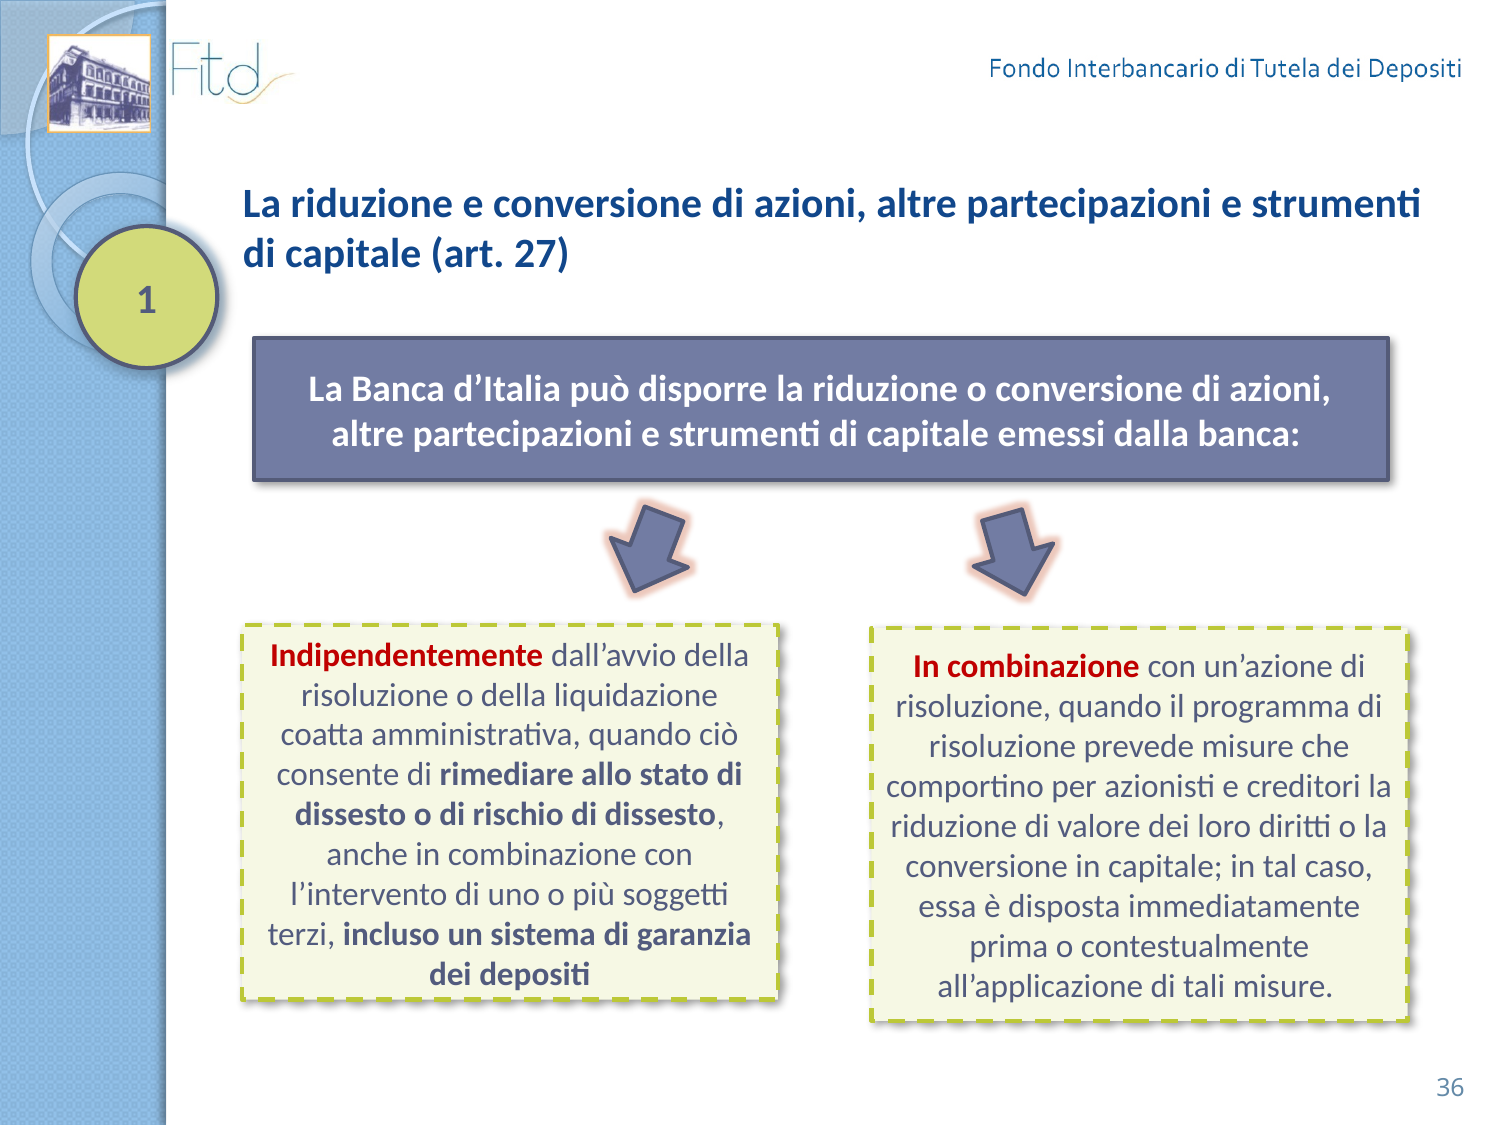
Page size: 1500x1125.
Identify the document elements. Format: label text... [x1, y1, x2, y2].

slide_number 36 [1413, 1034, 1488, 1113]
picture [47, 34, 151, 133]
title La riduzione e conversione di azioni, altre partecipazioni e strumenti di capitale (art. 27) [228, 132, 1459, 320]
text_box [241, 337, 1408, 1022]
picture [988, 55, 1462, 82]
text_box 1 [73, 223, 220, 371]
picture [169, 39, 300, 104]
